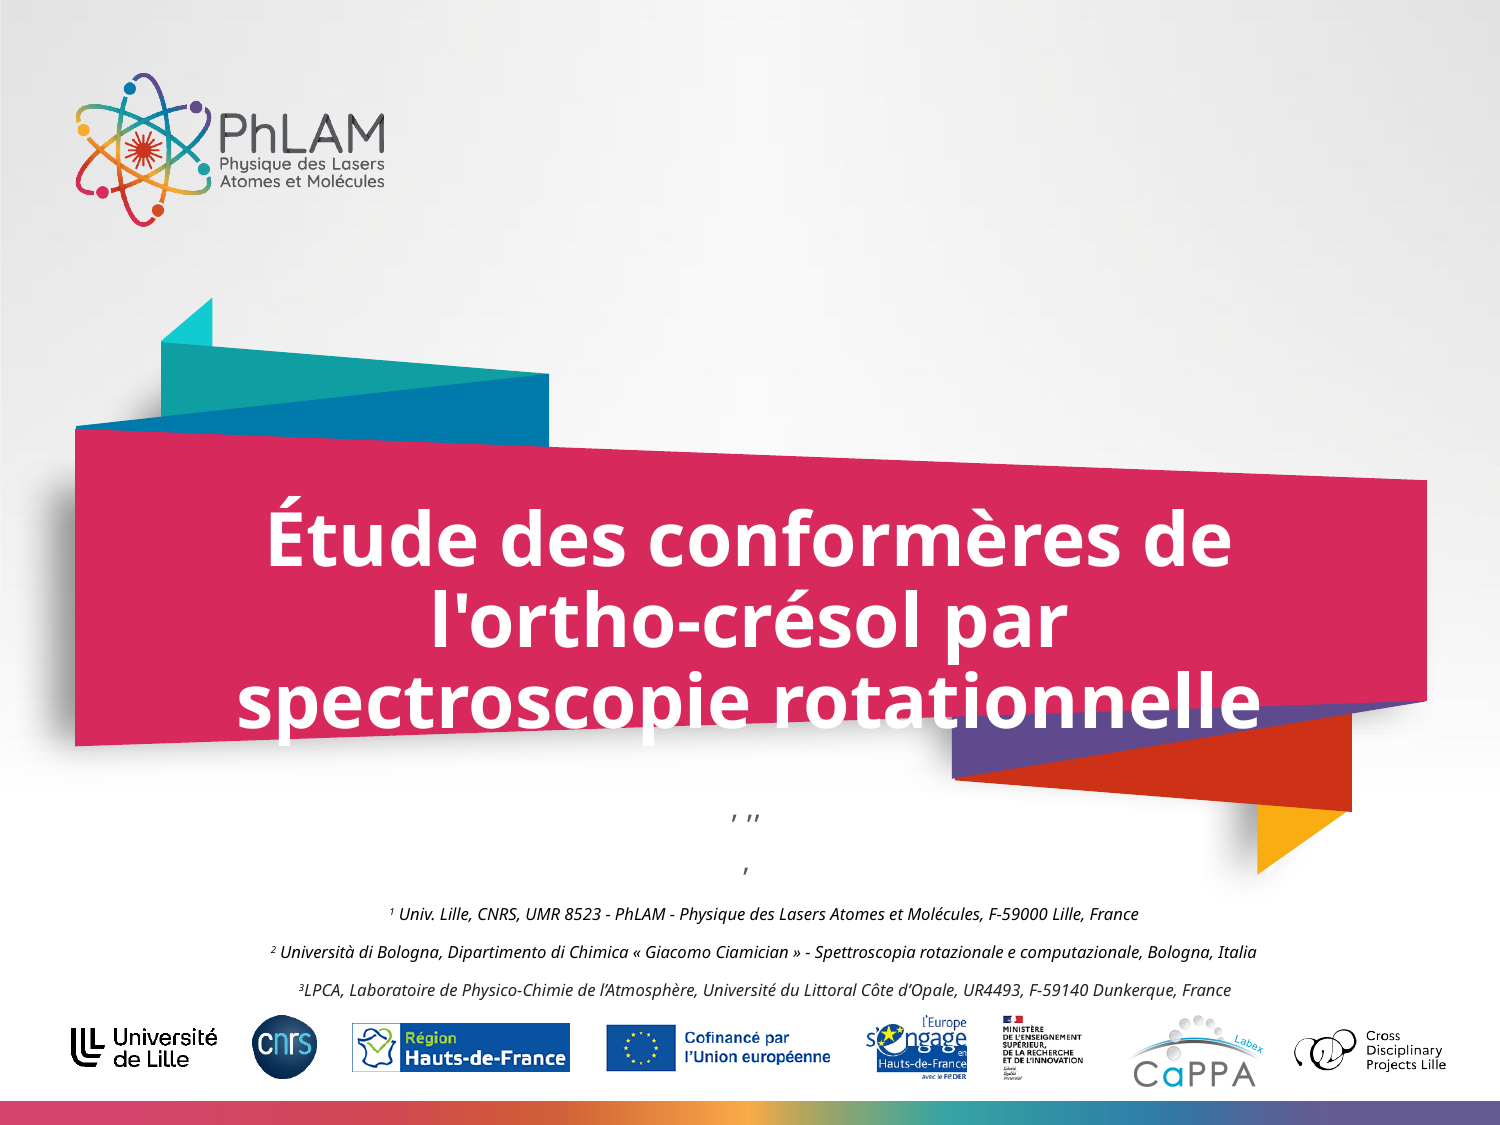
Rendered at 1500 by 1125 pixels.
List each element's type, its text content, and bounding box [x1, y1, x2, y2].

picture [252, 1044, 317, 1079]
picture [1002, 1044, 1083, 1080]
picture [1114, 1007, 1462, 1095]
text_box 1 Univ. Lille, CNRS, UMR 8523 - PhLAM - Physique des Lasers Atomes et Molécules, F-59000 Lille, France 2 Università di Bologna, Dipartimento di Chimica « Giacomo Ciamician » - Spettroscopia rotazionale e computazionale, Bologna, Italia 3LPCA, Laboratoire de Physico-Chimie de l’Atmosphère, Université du Littoral Côte d’Opale, UR4493, F-59140 Dunkerque, France [105, 818, 1395, 1044]
text_box Étude des conformères de l'ortho-crésol par spectroscopie rotationnelle [179, 494, 1321, 796]
picture [352, 1044, 570, 1072]
picture [0, 1101, 1500, 1125]
picture [605, 1044, 830, 1072]
picture [71, 1028, 217, 1067]
picture [0, 0, 1500, 792]
picture [866, 1044, 967, 1079]
